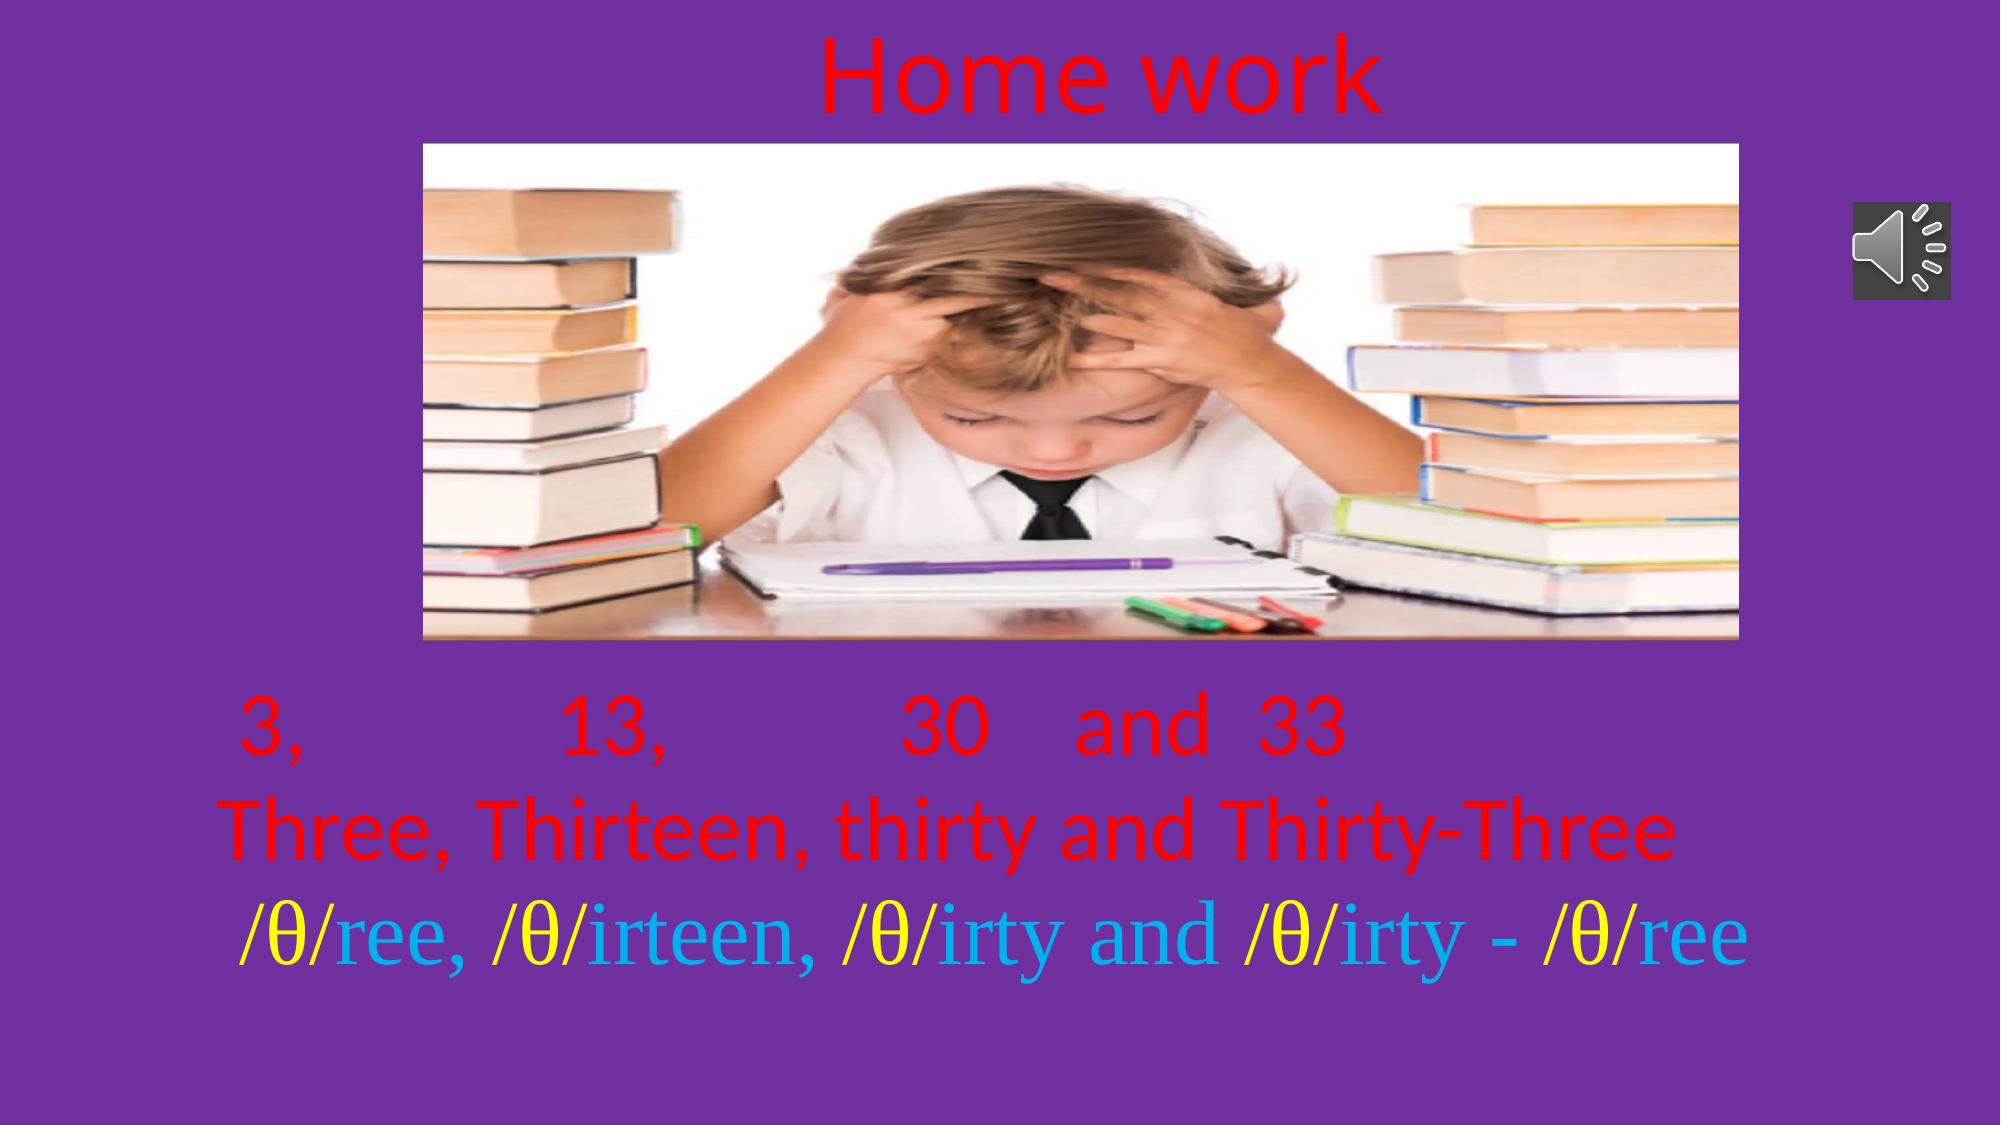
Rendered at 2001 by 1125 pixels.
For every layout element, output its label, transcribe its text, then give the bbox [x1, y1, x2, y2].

subtitle 3, 13, 30 and 33 Three, Thirteen, thirty and Thirty-Three /θ/ree, /θ/irteen, /θ/irty and /θ/irty - /θ/ree [201, 669, 1952, 1010]
picture [1851, 200, 1952, 301]
picture [423, 143, 1739, 641]
title Home work [683, 15, 1517, 143]
